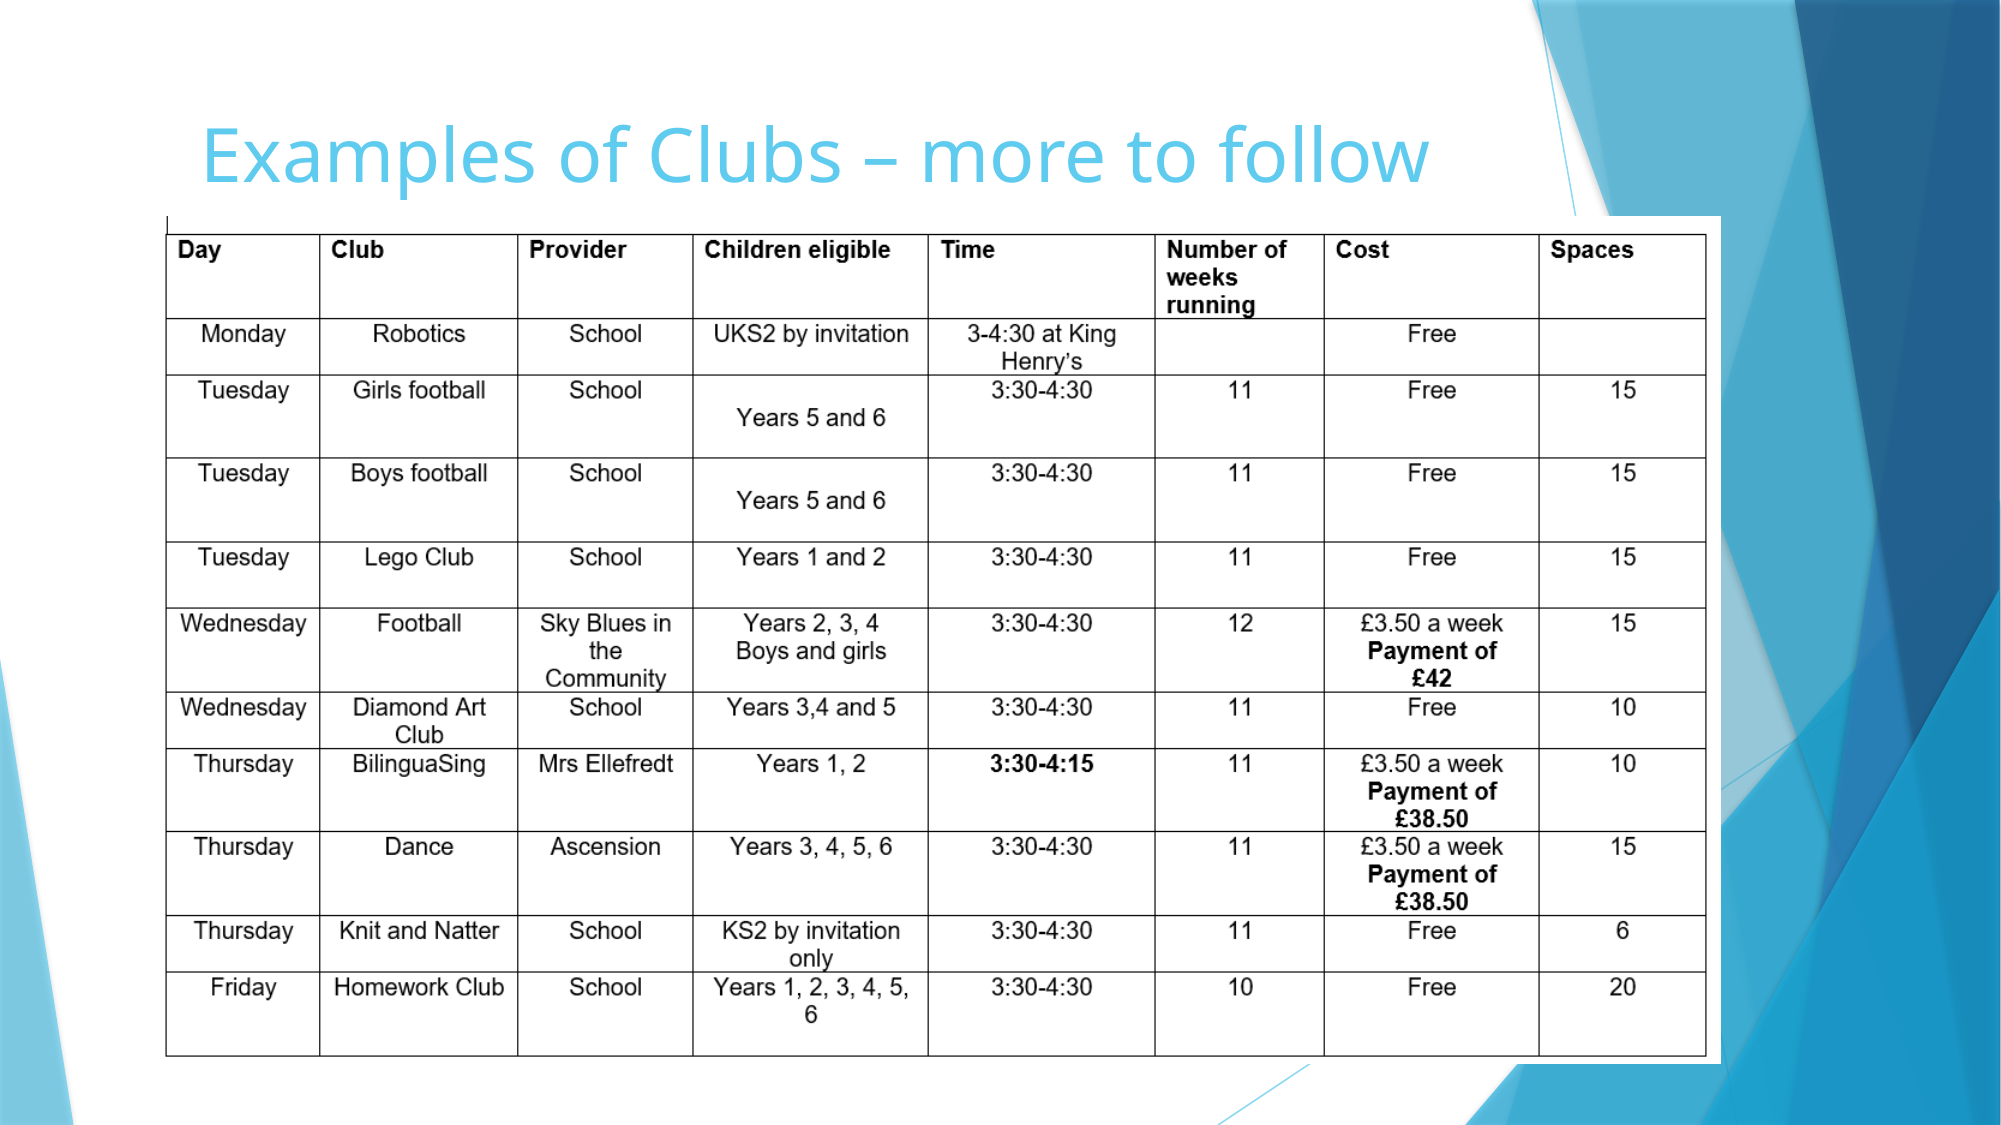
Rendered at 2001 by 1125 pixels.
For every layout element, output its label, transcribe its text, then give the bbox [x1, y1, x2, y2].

title Examples of Clubs – more to follow [111, 99, 1522, 317]
picture [149, 216, 1722, 1065]
